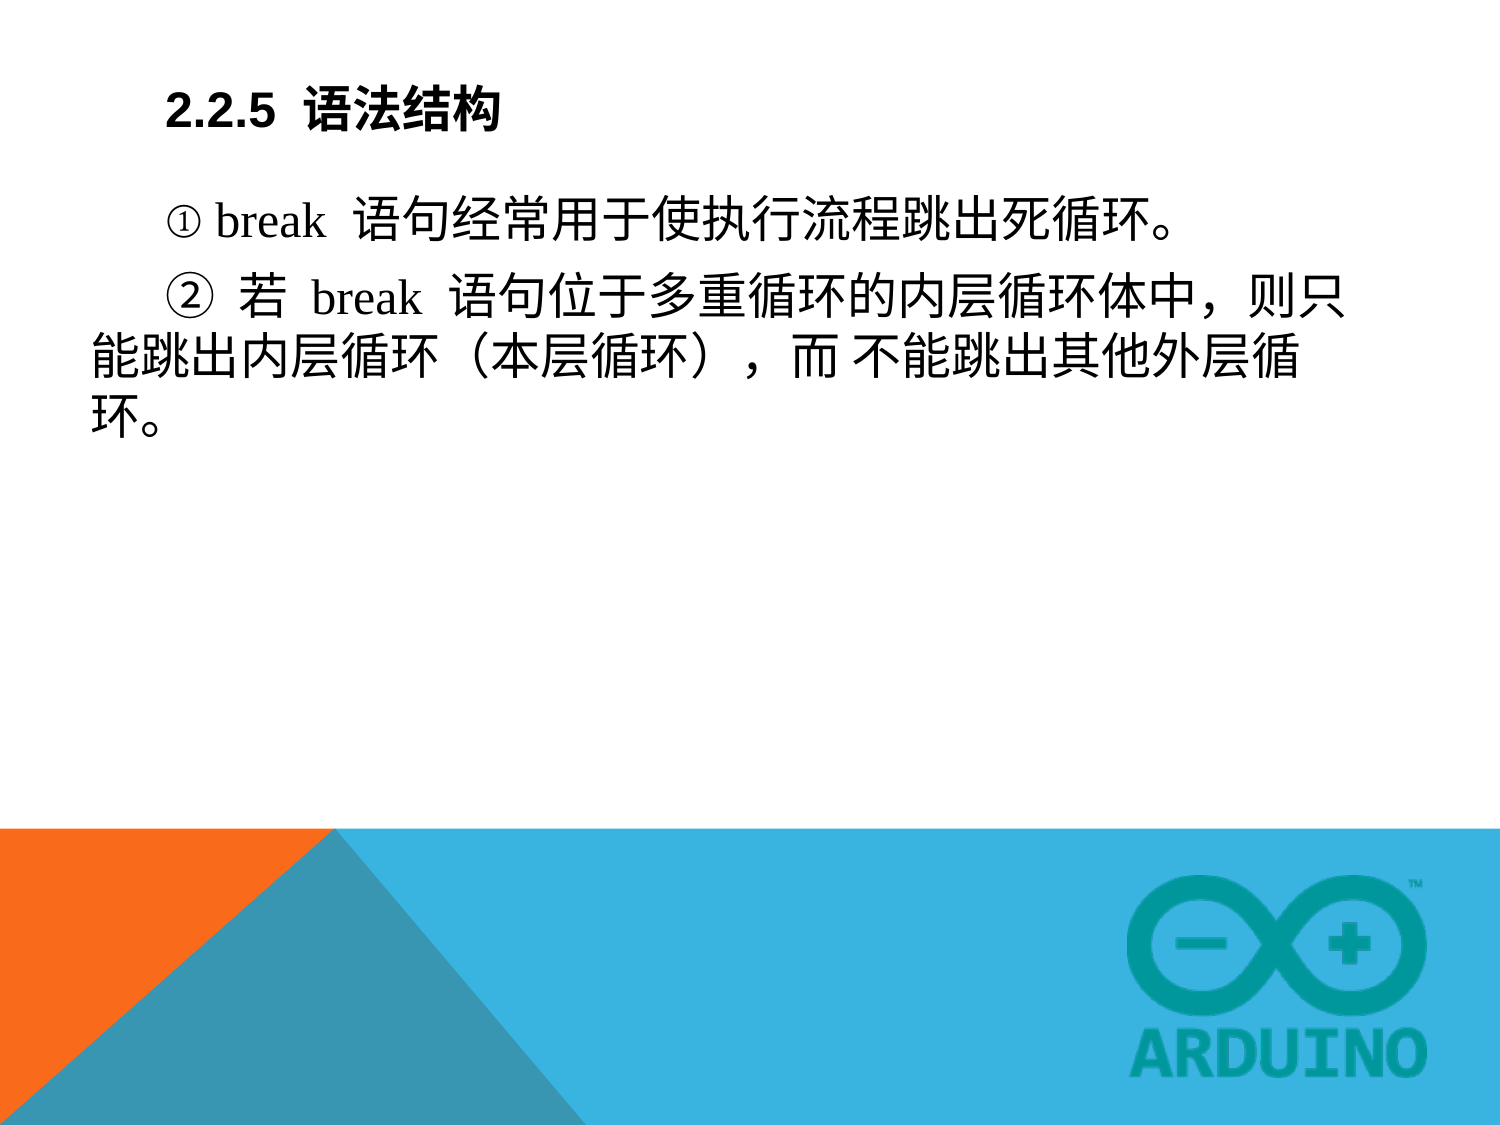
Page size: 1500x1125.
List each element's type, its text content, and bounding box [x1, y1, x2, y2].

title 2.2.5 语法结构 [75, 62, 1309, 153]
list ① break 语句经常用于使执行流程跳出死循环。 ② 若 break 语句位于多重循环的内层循环体中，则只能跳出内层循环（本层循环），而 不能跳出其他外层循环。 [75, 180, 1369, 768]
picture [1127, 875, 1427, 1078]
